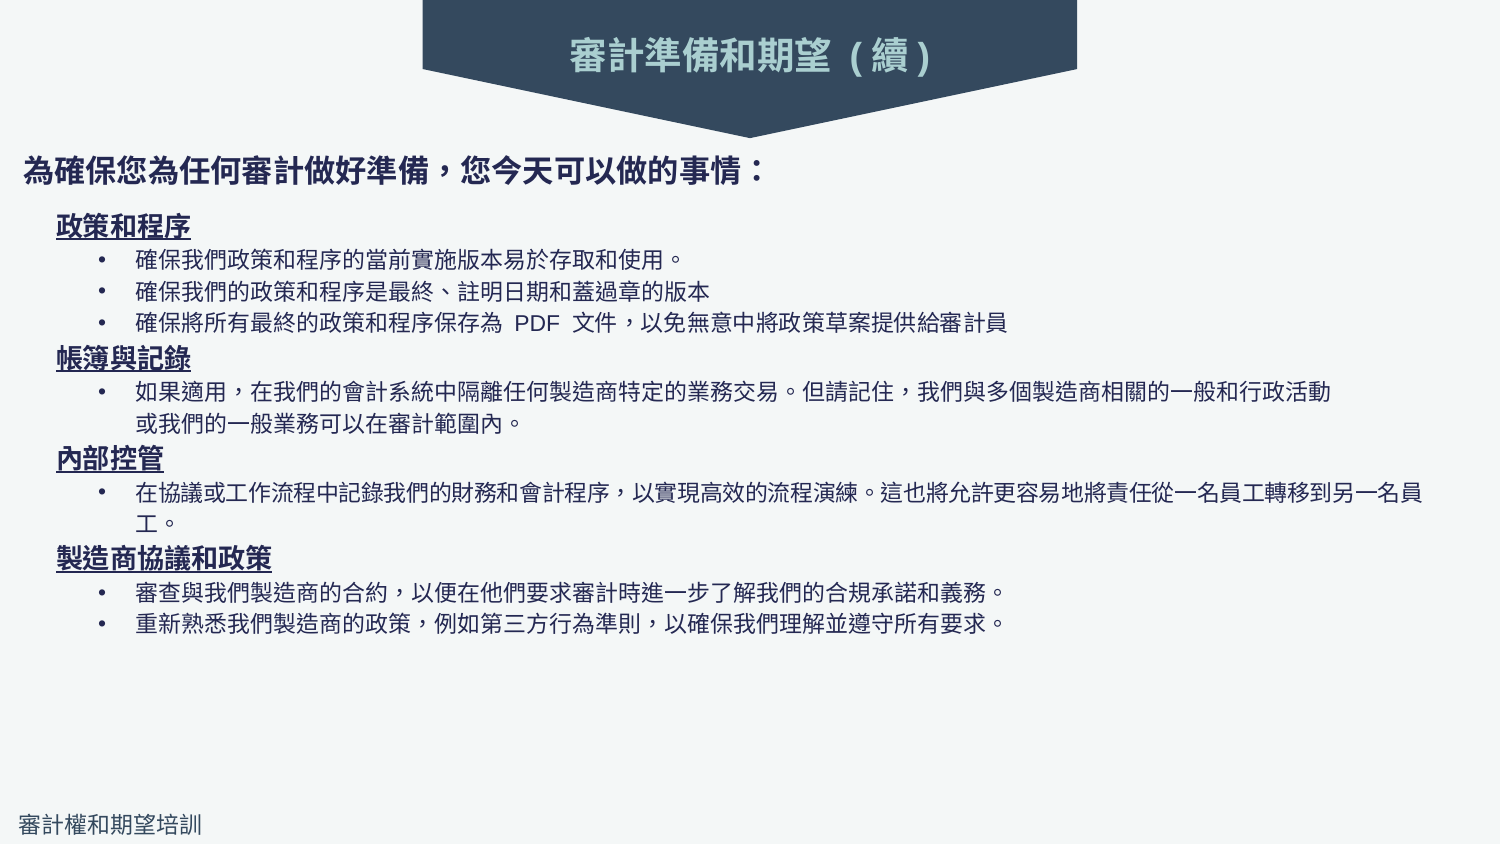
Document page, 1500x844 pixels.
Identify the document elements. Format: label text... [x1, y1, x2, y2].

text_box 為確保您為任何審計做好準備，您今天可以做的事情： 政策和程序 確保我們政策和程序的當前實施版本易於存取和使用。 確保我們的政策和程序是最終、註明日期和蓋過章的版本 確保將所有最終的政策和程序保存為 PDF 文件，以免無意中將政策草案提供給審計員 帳簿與記錄 如果適用，在我們的會計系統中隔離任何製造商特定的業務交易。但請記住，我們與多個製造商相關的一般和行政活動 或我們的一般業務可以在審計範圍內。 內部控管 在協議或工作流程中記錄我們的財務和會計程序，以實現高效的流程演練。這也將允許更容易地將責任從一名員工轉移到另一名員工。 製造商協議和政策 審查與我們製造商的合約，以便在他們要求審計時進一步了解我們的合規承諾和義務。 重新熟悉我們製造商的政策，例如第三方行為準則，以確保我們理解並遵守所有要求。 [11, 134, 1480, 749]
text_box 審計準備和期望 (續) [334, 26, 1166, 103]
